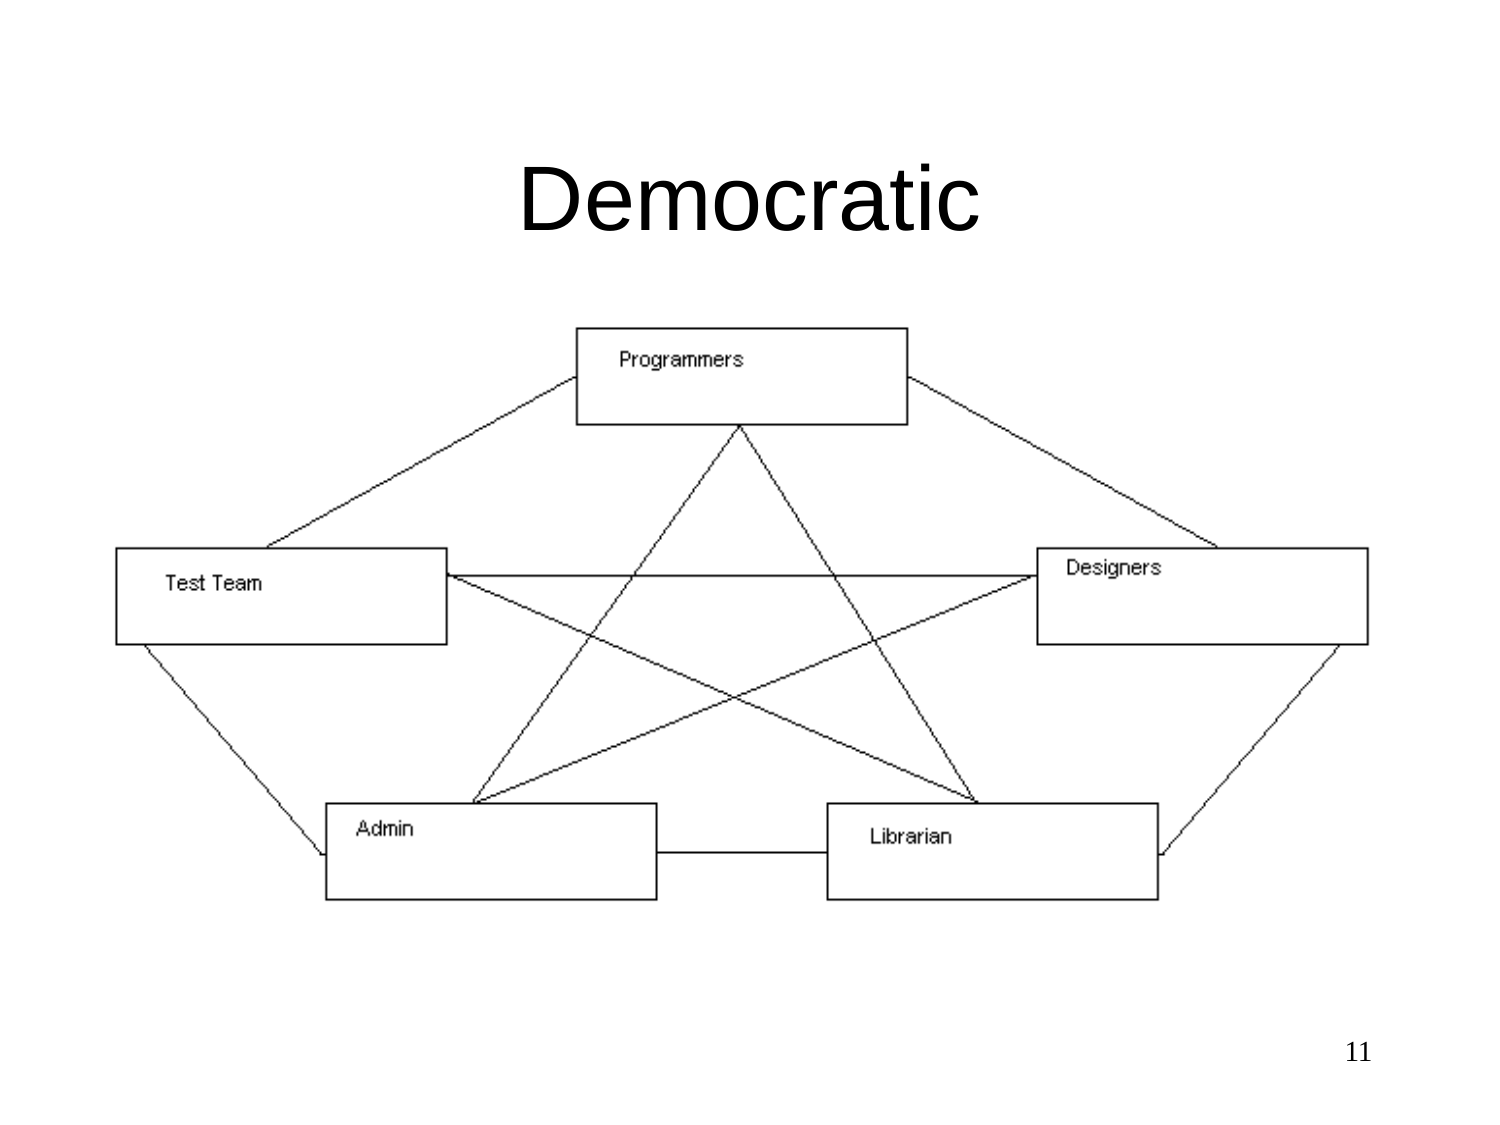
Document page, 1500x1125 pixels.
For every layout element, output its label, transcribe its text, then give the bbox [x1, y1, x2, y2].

picture [112, 324, 1377, 908]
slide_number 11 [1074, 1025, 1388, 1100]
title Democratic [112, 99, 1388, 288]
